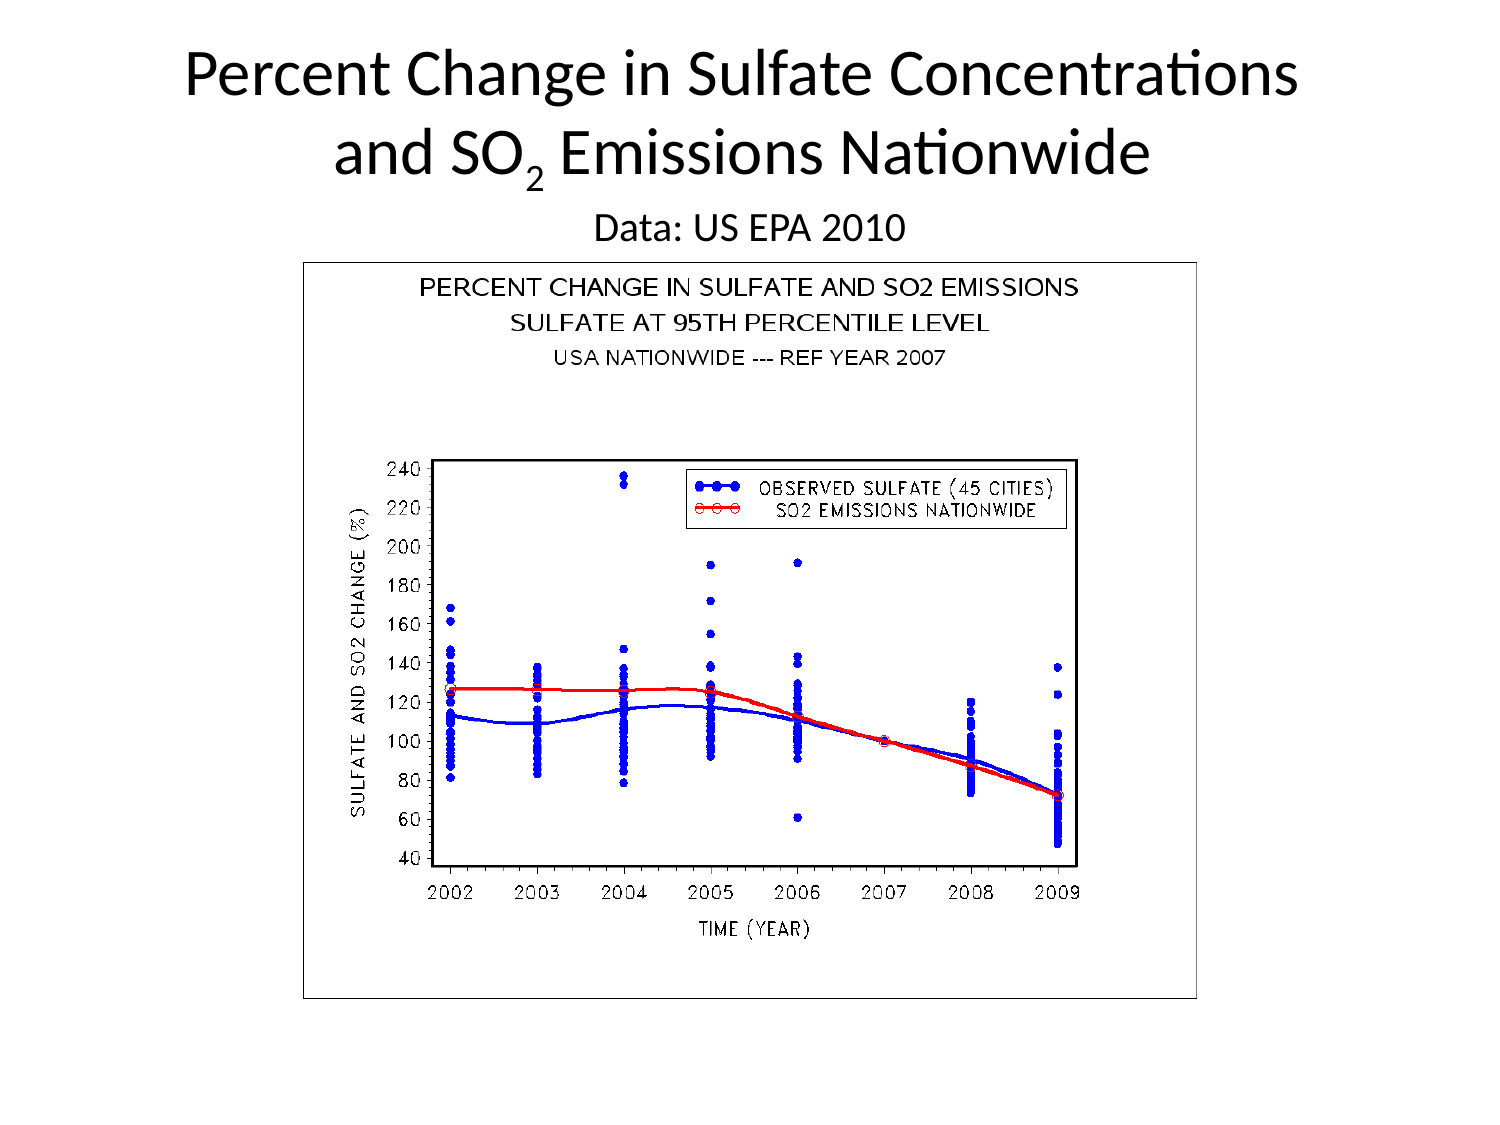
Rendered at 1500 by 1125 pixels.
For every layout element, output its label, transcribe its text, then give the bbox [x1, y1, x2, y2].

title Percent Change in Sulfate Concentrations and SO2 Emissions Nationwide Data: US EPA 2010 [75, 45, 1425, 233]
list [303, 262, 1197, 1006]
